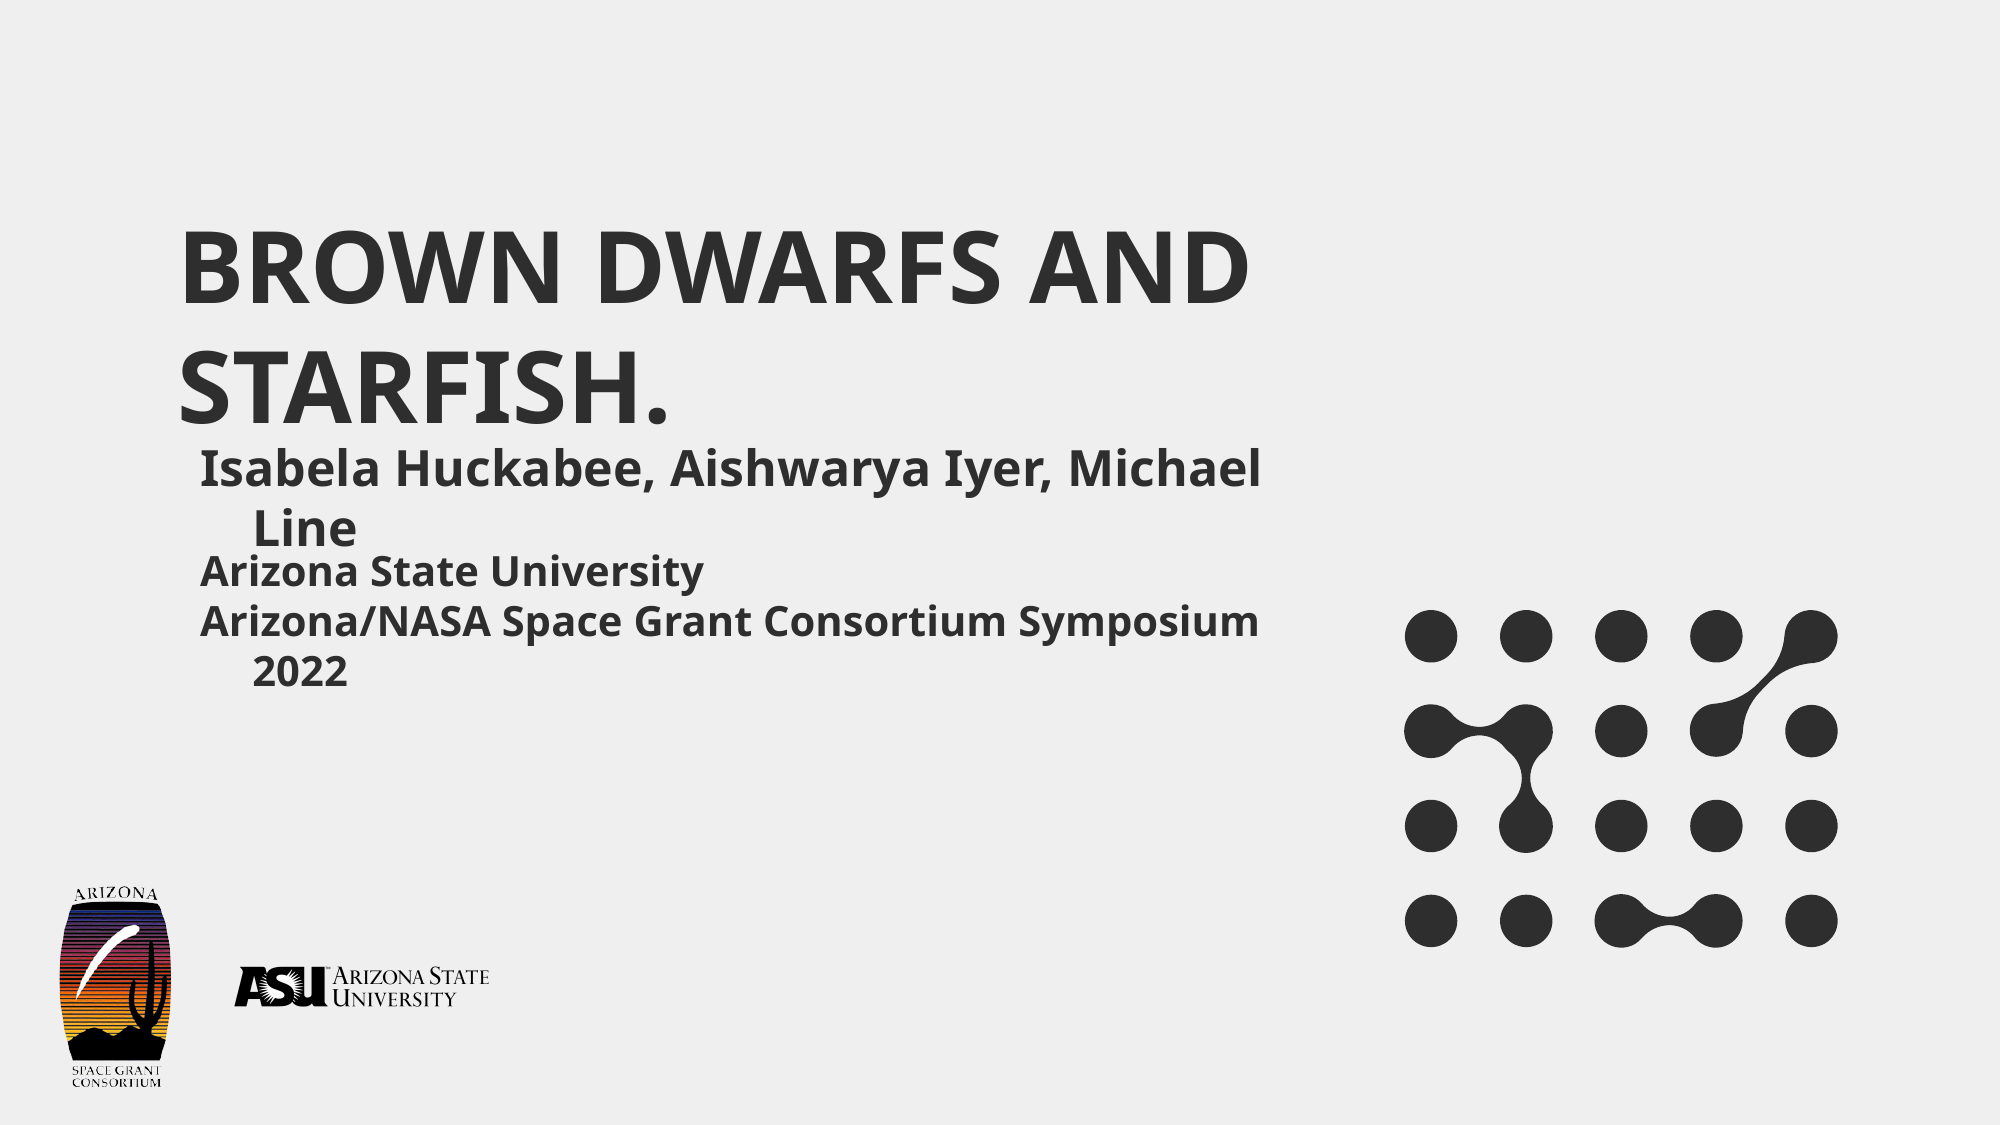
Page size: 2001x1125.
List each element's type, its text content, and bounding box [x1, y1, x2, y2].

title BROWN DWARFS AND STARFISH. [162, 216, 1640, 432]
subtitle Arizona State University Arizona/NASA Space Grant Consortium Symposium 2022 [162, 546, 1285, 694]
picture [221, 847, 501, 1125]
subtitle Isabela Huckabee, Aishwarya Iyer, Michael Line [162, 446, 1285, 546]
picture [33, 875, 196, 1092]
